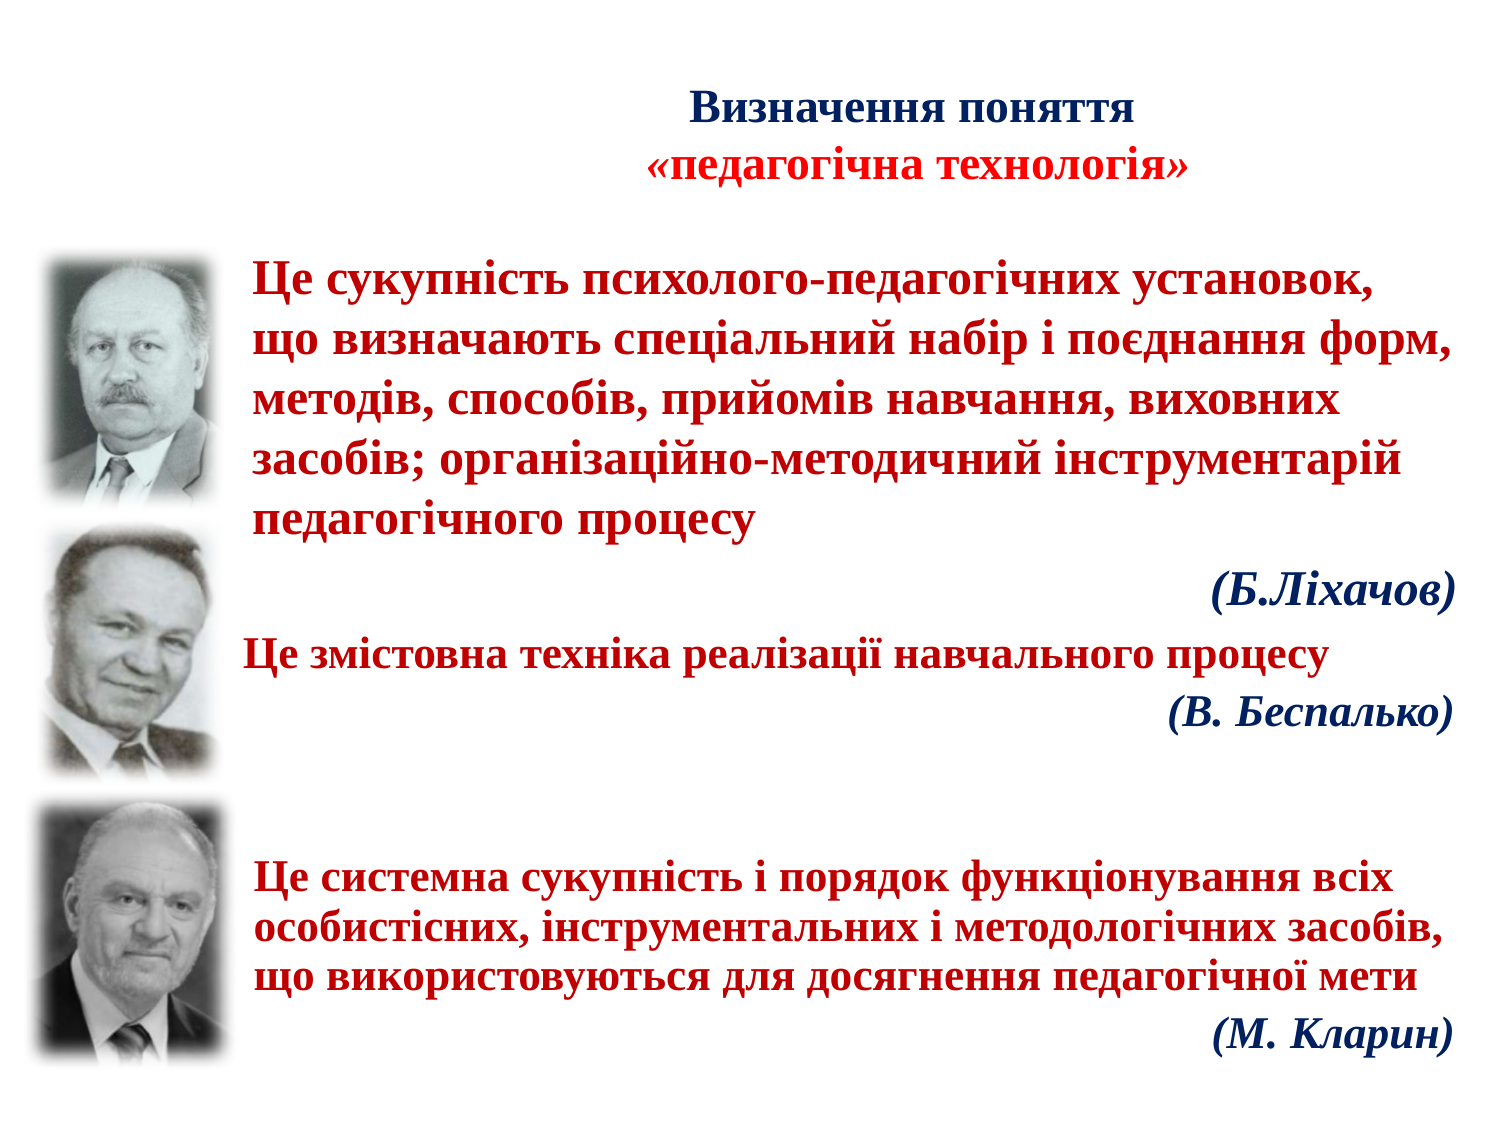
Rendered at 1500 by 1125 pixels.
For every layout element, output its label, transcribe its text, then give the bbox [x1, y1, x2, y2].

picture [22, 515, 238, 1071]
text_box Це сукупність психолого-педагогічних установок, що визначають спеціальний набір і поєднання форм, методів, способів, прийомів навчання, виховних засобів; організаційно-методичний інструментарій педагогічного процесу (Б.Ліхачов) [237, 237, 1500, 622]
picture [31, 243, 226, 513]
list Це змістовна техніка реалізації навчального процесу (В. Беспалько) Це системна сукупність і порядок функціонування всіх особистісних, інструментальних і методологічних засобів, що використовуються для досягнення педагогічної мети (М. Кларин) [183, 621, 1471, 1083]
title Визначення поняття «педагогічна технологія» [360, 66, 1477, 237]
